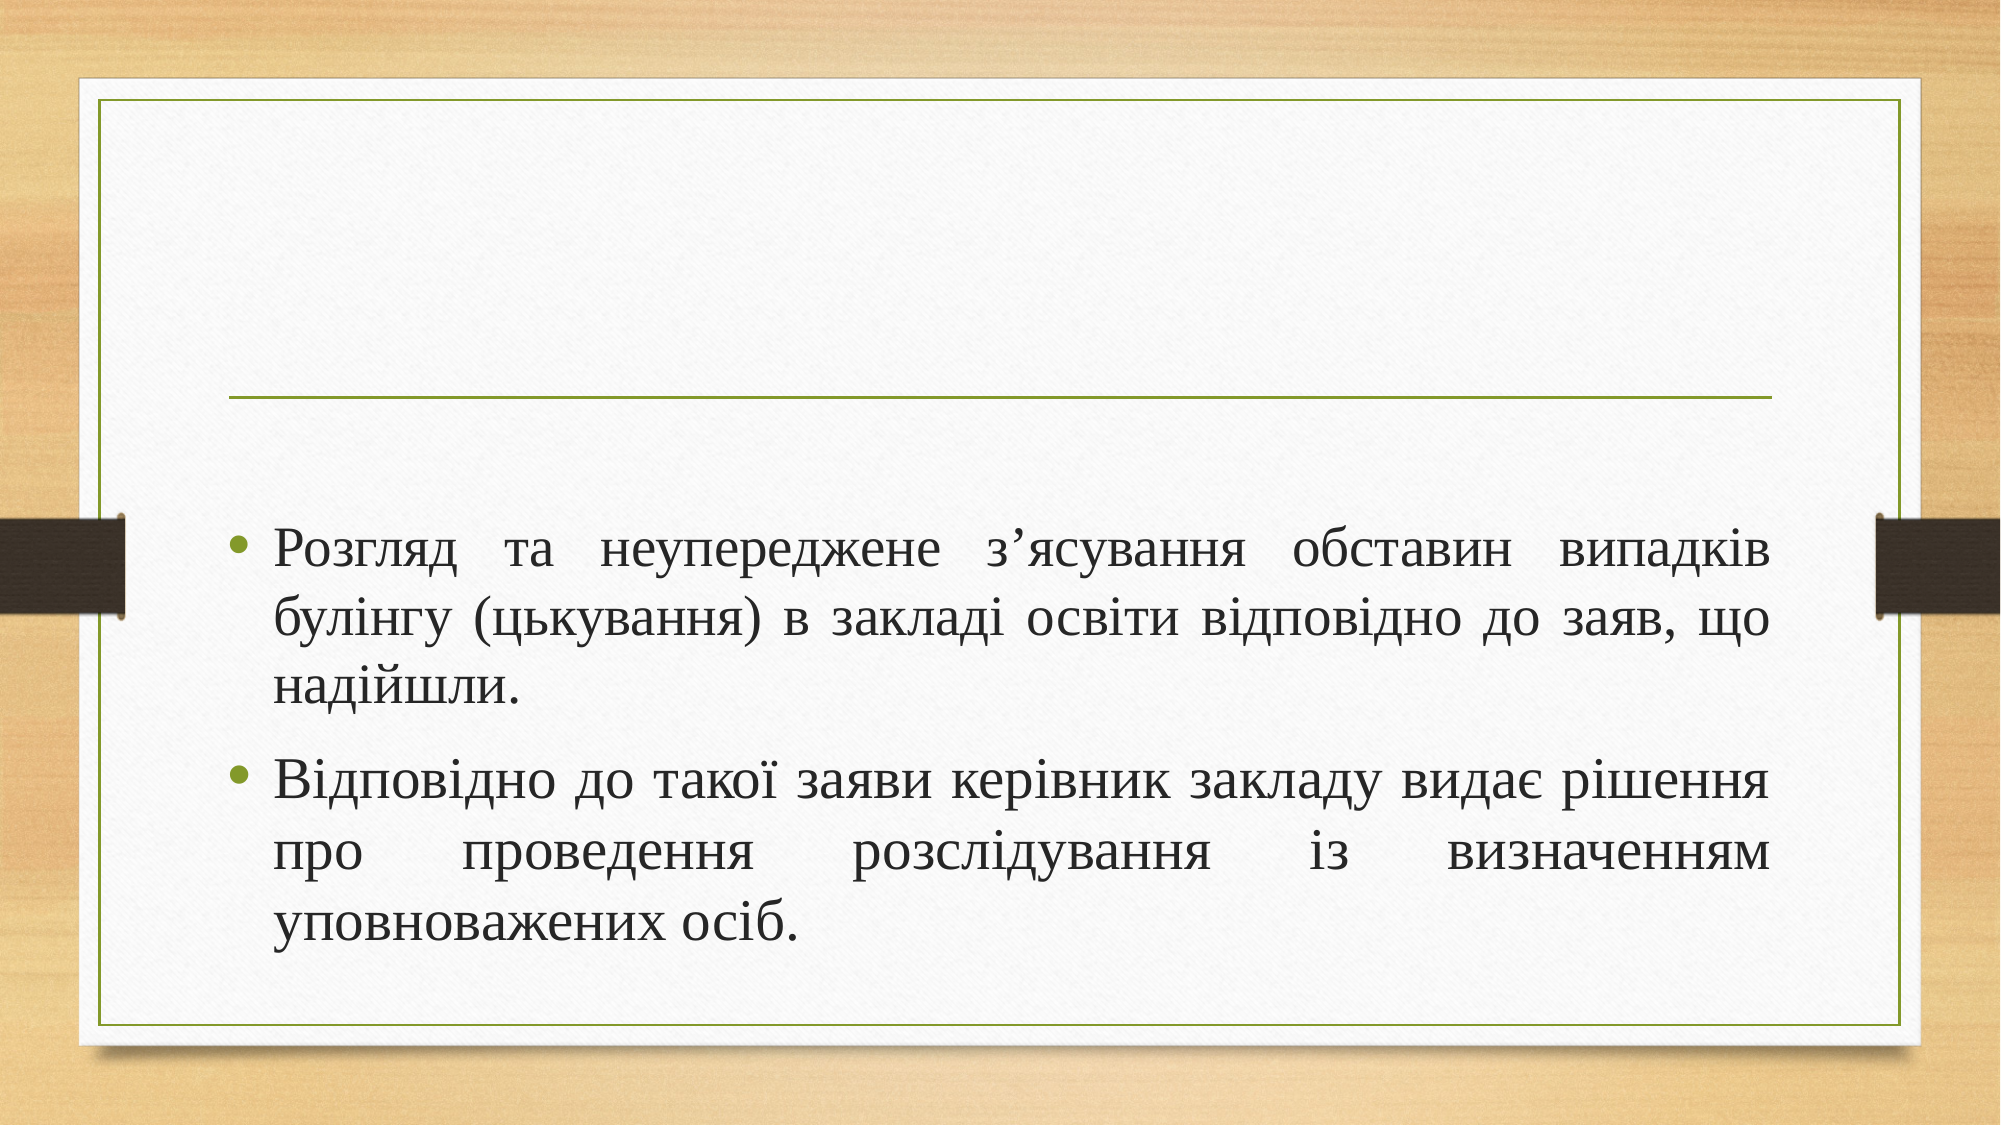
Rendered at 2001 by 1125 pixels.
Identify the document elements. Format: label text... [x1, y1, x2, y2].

picture [0, 0, 2001, 1125]
list Розгляд та неупереджене з’ясування обставин випадків булінгу (цькування) в закладі освіти відповідно до заяв, що надійшли. Відповідно до такої заяви керівник закладу видає рішення про проведення розслідування із визначенням уповноважених осіб. [212, 419, 1788, 964]
